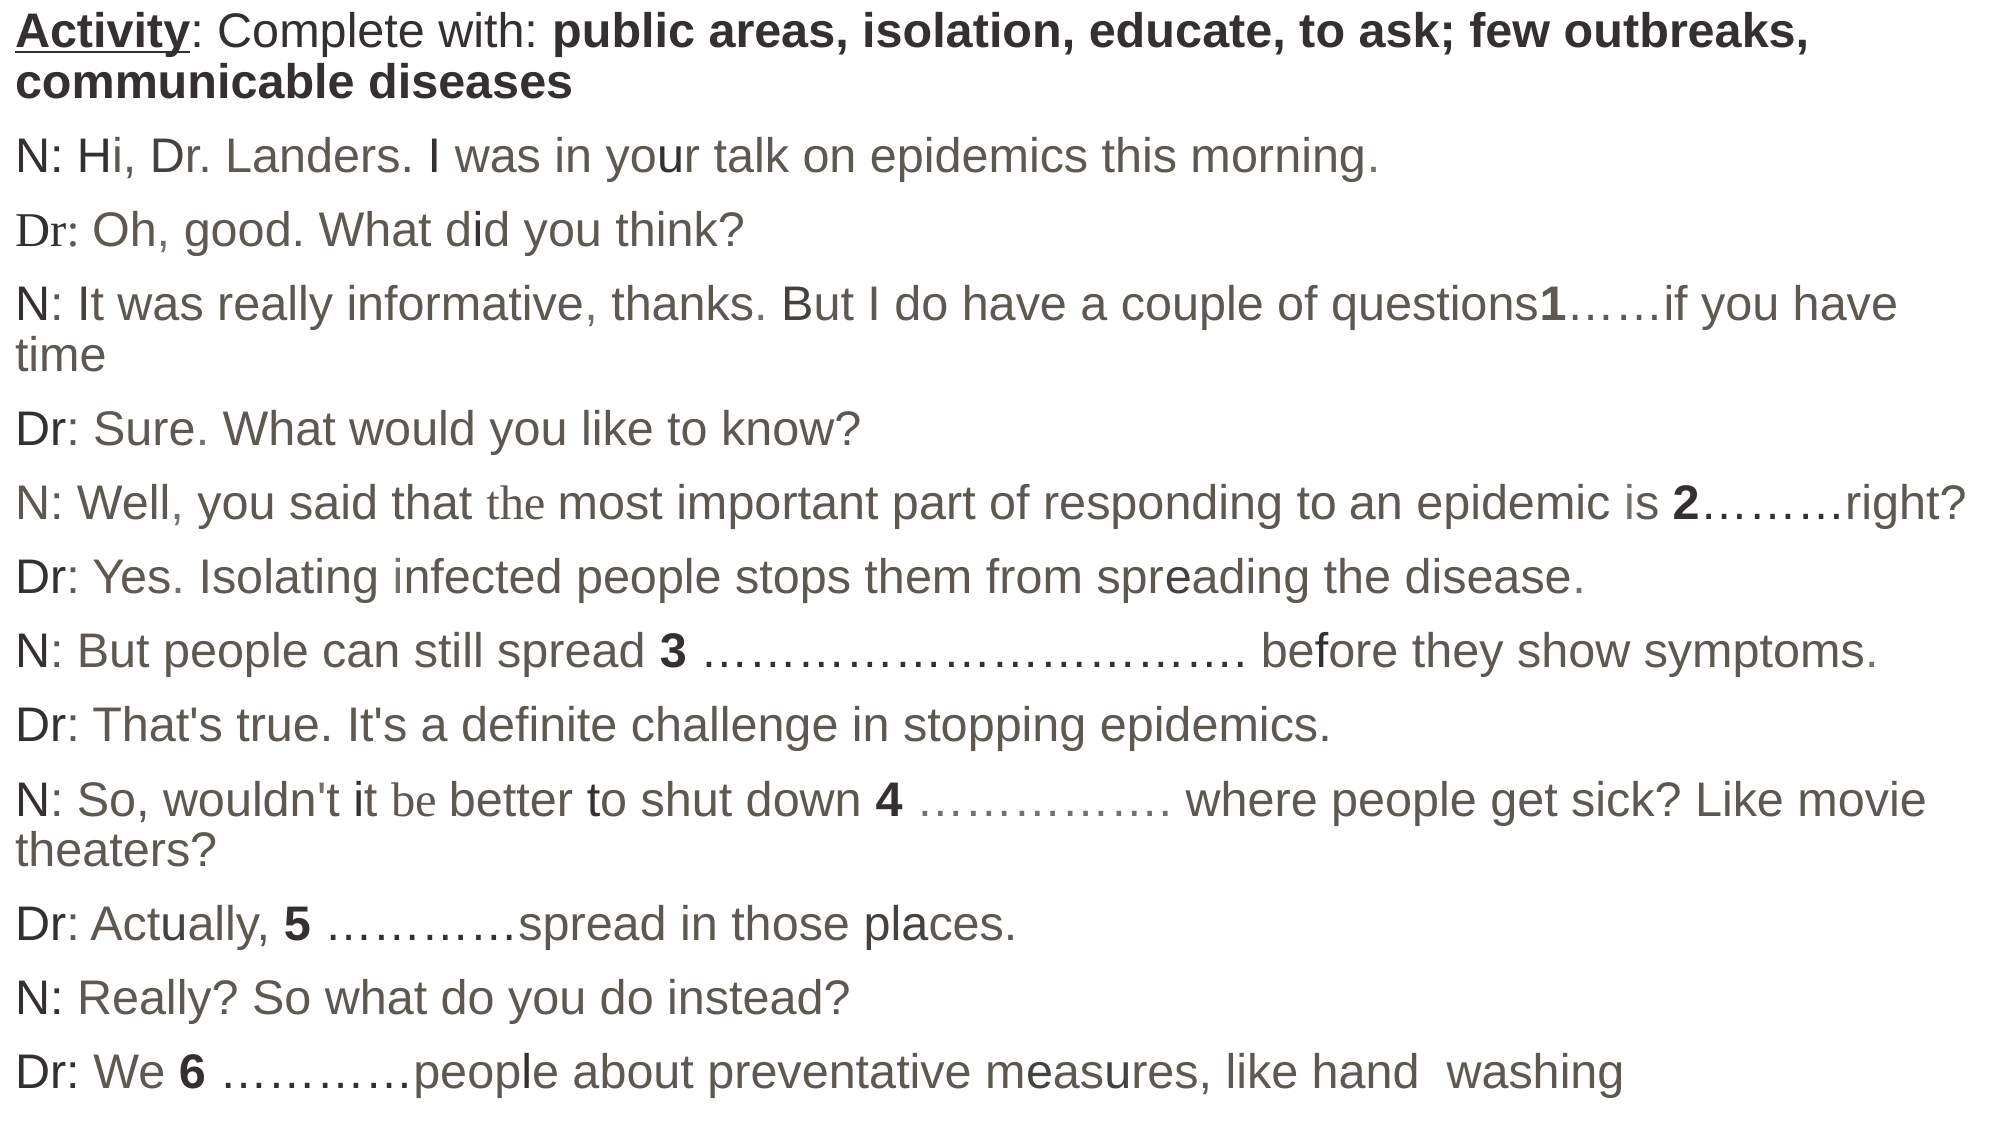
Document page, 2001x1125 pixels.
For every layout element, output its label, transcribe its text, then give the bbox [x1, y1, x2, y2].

list Activity: Complete with: public areas, isolation, educate, to ask; few outbreaks, communicable diseases N: Hi, Dr. Landers. I was in your talk on epidemics this morning. Dr: Oh, good. What did you think? N: It was really informative, thanks. But I do have a couple of questions1……if you have time Dr: Sure. What would you like to know? N: Well, you said that the most important part of responding to an epidemic is 2………right? Dr: Yes. Isolating infected people stops them from spreading the disease. N: But people can still spread 3 ……………………………. before they show symptoms. Dr: That's true. It's a definite challenge in stopping epidemics. N: So, wouldn't it be better to shut down 4 ……………. where people get sick? Like movie theaters? Dr: Actually, 5 …………spread in those places. N: Really? So what do you do instead? Dr: We 6 …………people about preventative measures, like hand washing [0, 0, 2000, 1125]
